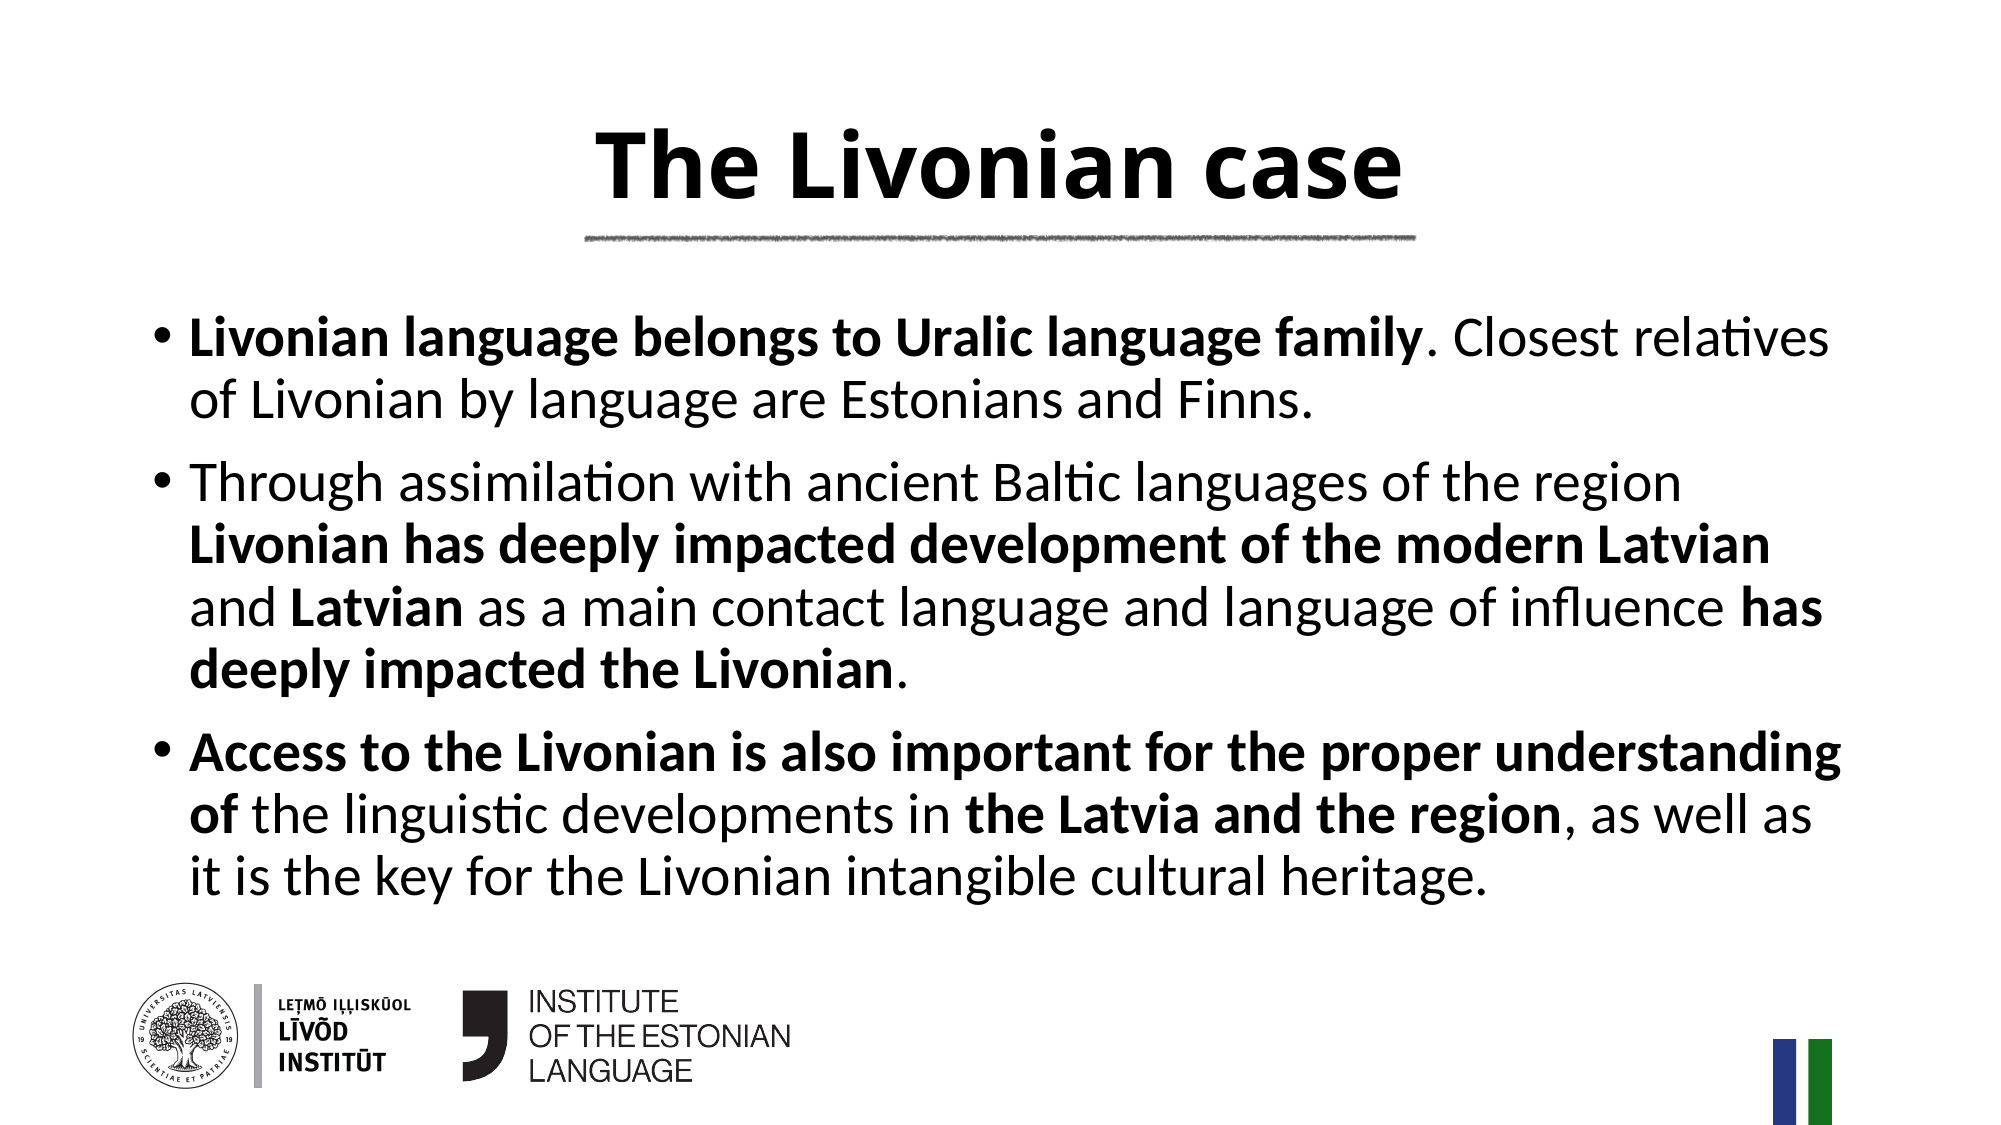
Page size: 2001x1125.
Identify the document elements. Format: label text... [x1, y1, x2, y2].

list Livonian language belongs to Uralic language family. Closest relatives of Livonian by language are Estonians and Finns. Through assimilation with ancient Baltic languages of the region Livonian has deeply impacted development of the modern Latvian and Latvian as a main contact language and language of influence has deeply impacted the Livonian. Access to the Livonian is also important for the proper understanding of the linguistic developments in the Latvia and the region, as well as it is the key for the Livonian intangible cultural heritage. [137, 299, 1863, 984]
picture [103, 922, 828, 1125]
picture [1773, 1039, 1832, 1125]
picture [579, 234, 1421, 243]
title The Livonian case [137, 59, 1863, 278]
